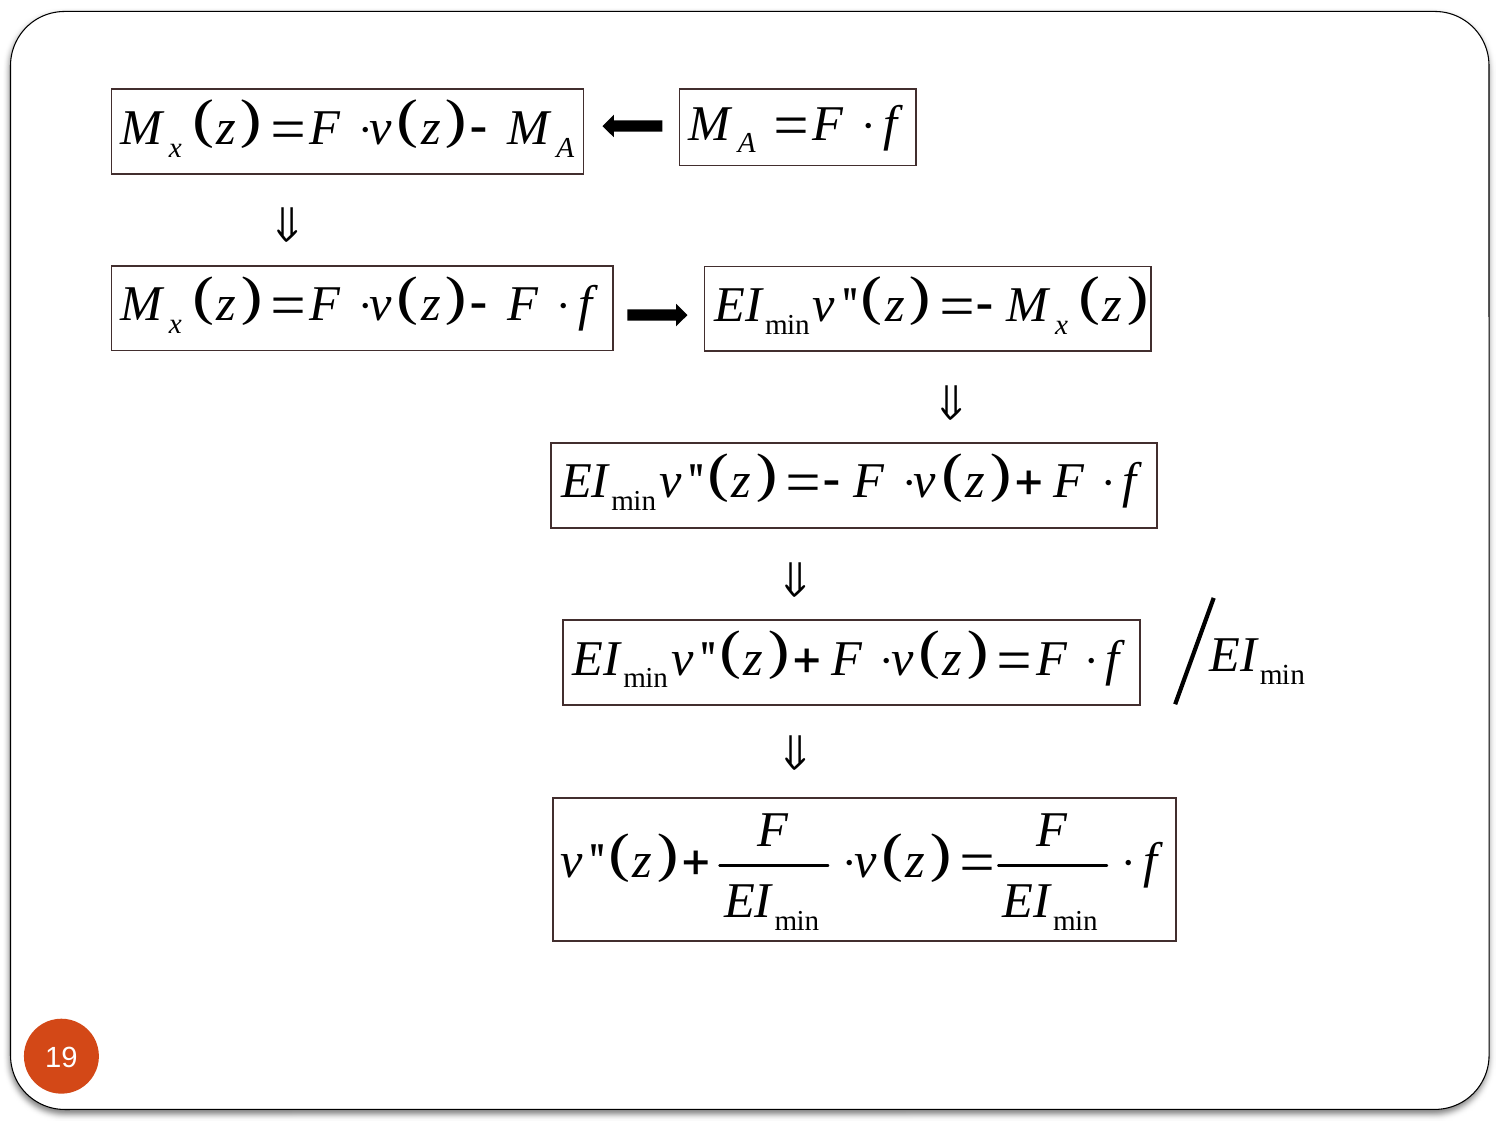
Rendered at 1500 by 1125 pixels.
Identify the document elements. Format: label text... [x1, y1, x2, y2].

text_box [551, 443, 1157, 528]
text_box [679, 89, 916, 166]
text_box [1220, 621, 1314, 697]
text_box [626, 302, 689, 328]
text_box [111, 89, 583, 174]
slide_number 19 [23, 1018, 99, 1094]
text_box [563, 620, 1140, 705]
text_box [601, 113, 664, 139]
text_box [773, 715, 821, 783]
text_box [773, 542, 820, 610]
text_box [929, 365, 977, 433]
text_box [705, 266, 1151, 351]
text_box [553, 798, 1176, 941]
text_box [1174, 597, 1214, 705]
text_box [265, 188, 313, 256]
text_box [111, 266, 613, 351]
